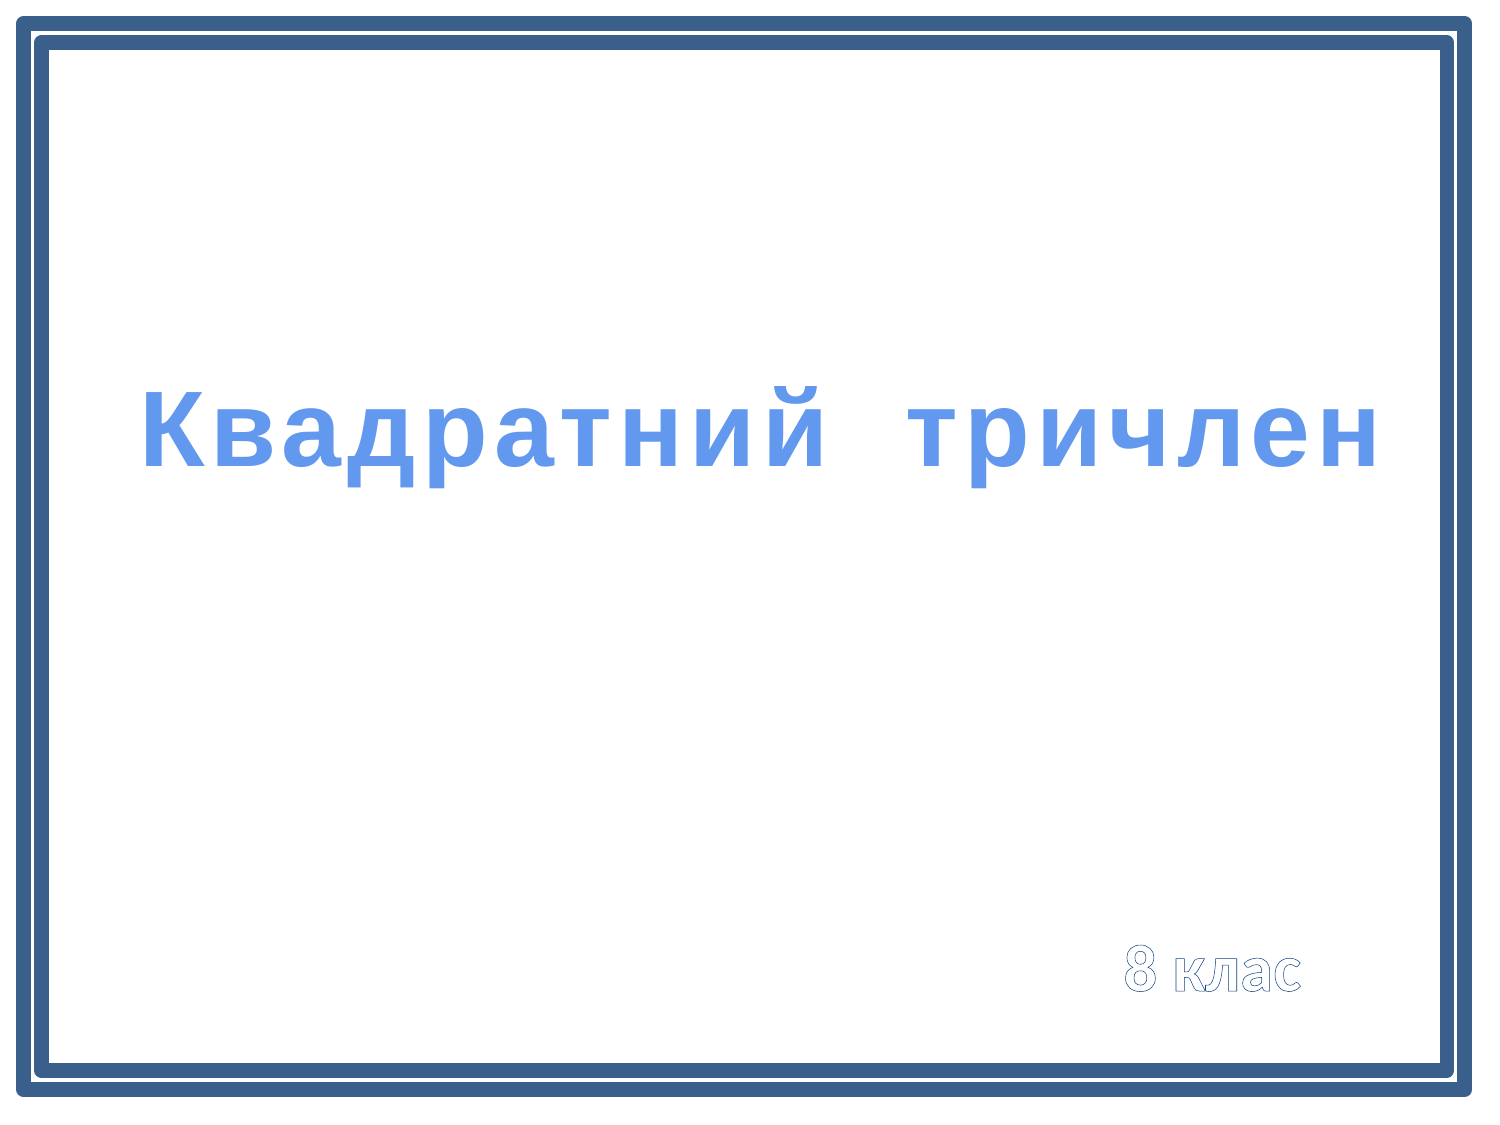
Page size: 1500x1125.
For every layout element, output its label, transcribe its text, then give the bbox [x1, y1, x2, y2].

text_box [22, 21, 1467, 1092]
title Квадратний тричлен [123, 302, 1399, 544]
